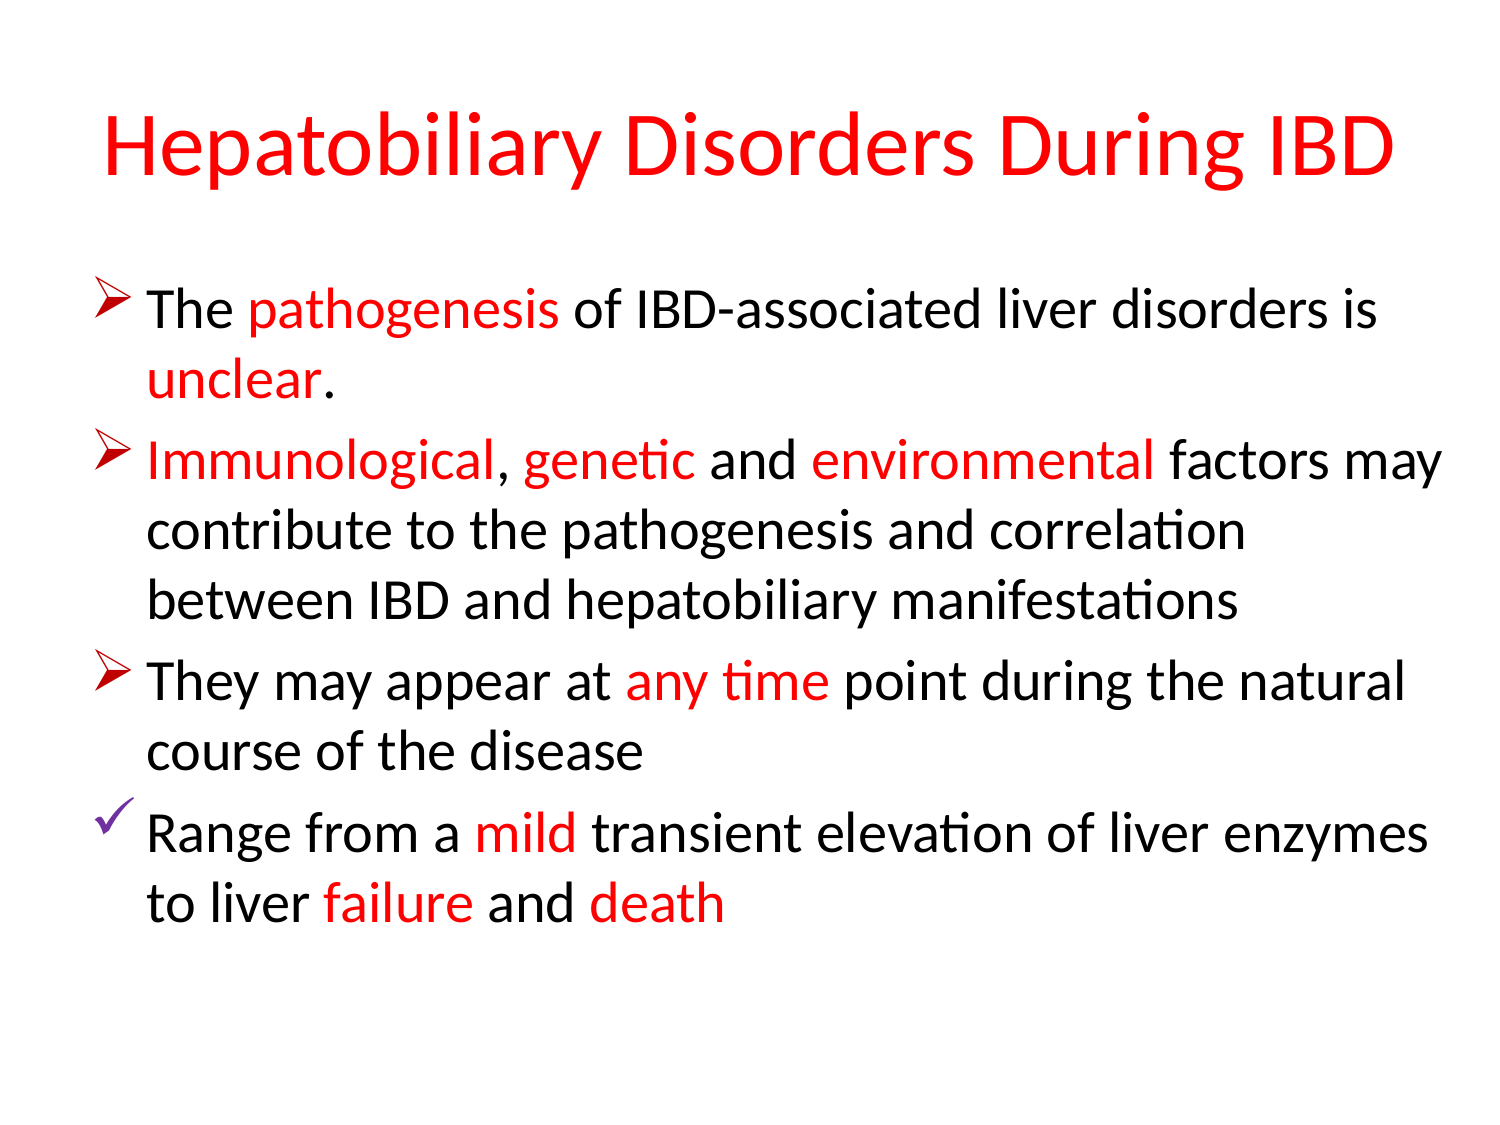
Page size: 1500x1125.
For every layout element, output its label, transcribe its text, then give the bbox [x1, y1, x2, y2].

list The pathogenesis of IBD-associated liver disorders is unclear. Immunological, genetic and environmental factors may contribute to the pathogenesis and correlation between IBD and hepatobiliary manifestations They may appear at any time point during the natural course of the disease Range from a mild transient elevation of liver enzymes to liver failure and death [75, 262, 1471, 1059]
title Hepatobiliary Disorders During IBD [75, 45, 1425, 233]
